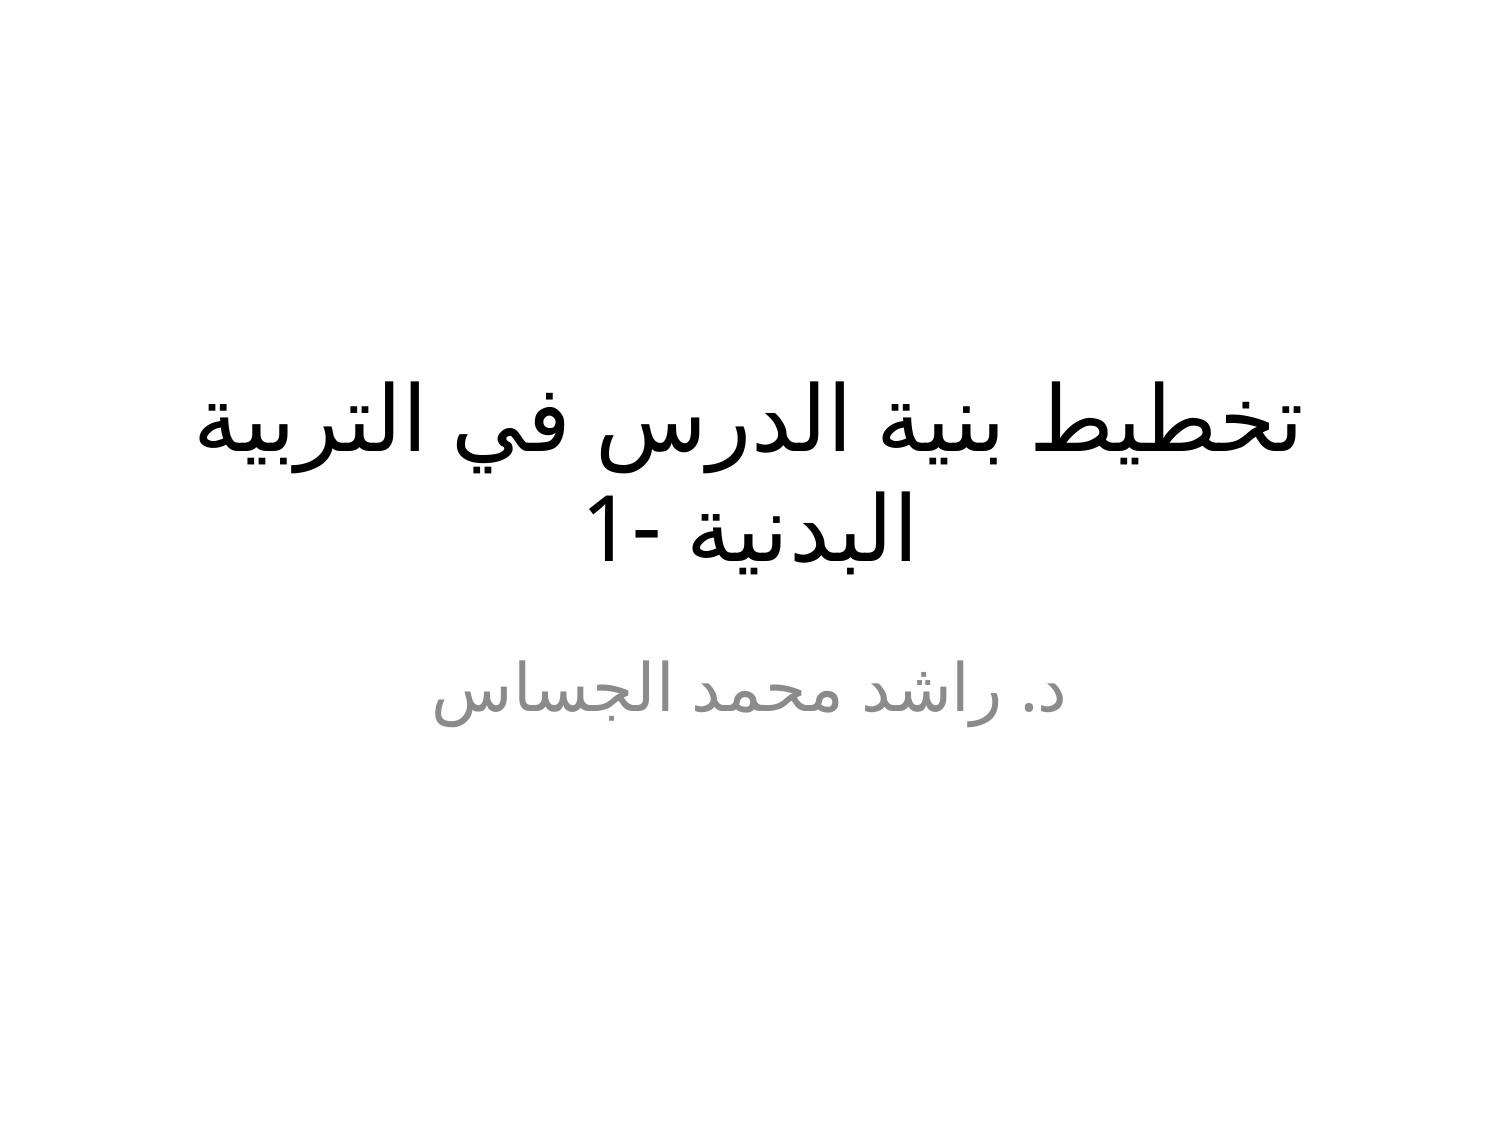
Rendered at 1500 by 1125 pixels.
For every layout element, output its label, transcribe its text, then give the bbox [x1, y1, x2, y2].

subtitle د. راشد محمد الجساس [225, 637, 1275, 925]
title تخطيط بنية الدرس في التربية البدنية -1 [112, 349, 1388, 591]
